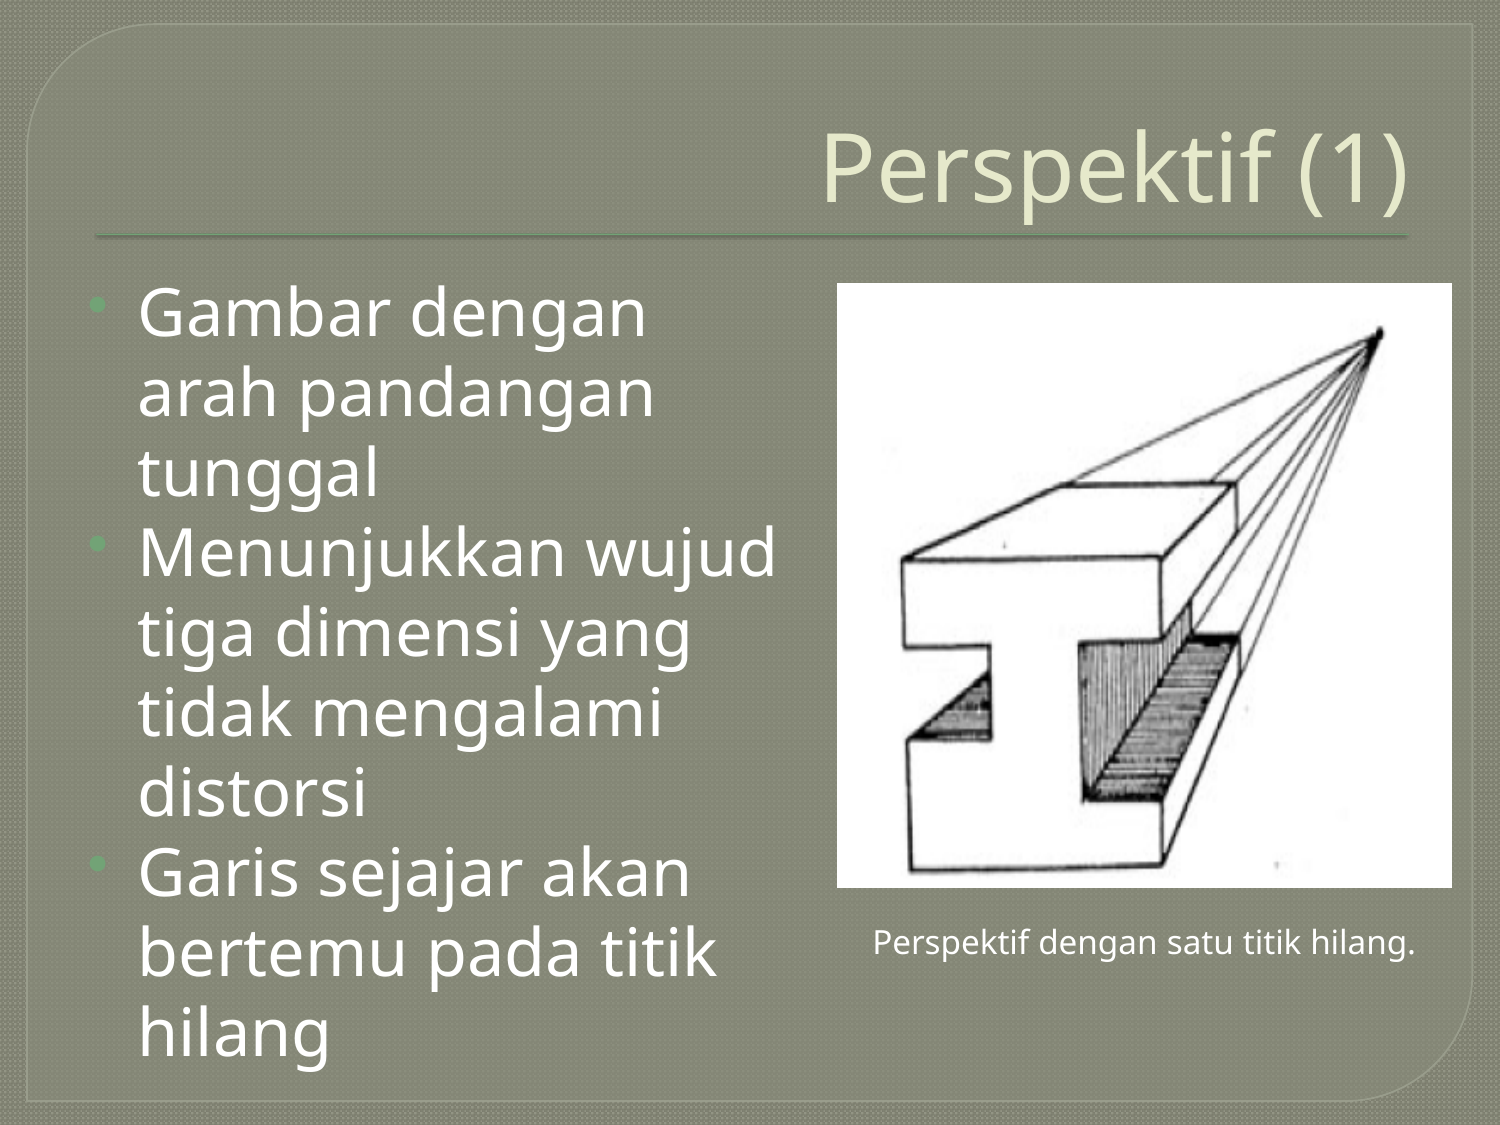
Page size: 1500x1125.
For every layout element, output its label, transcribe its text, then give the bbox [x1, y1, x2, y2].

list Gambar dengan arah pandangan tunggal Menunjukkan wujud tiga dimensi yang tidak mengalami distorsi Garis sejajar akan bertemu pada titik hilang [75, 262, 813, 1035]
text_box Perspektif dengan satu titik hilang. [836, 918, 1452, 1013]
title Perspektif (1) [75, 41, 1425, 230]
picture [836, 283, 1453, 888]
